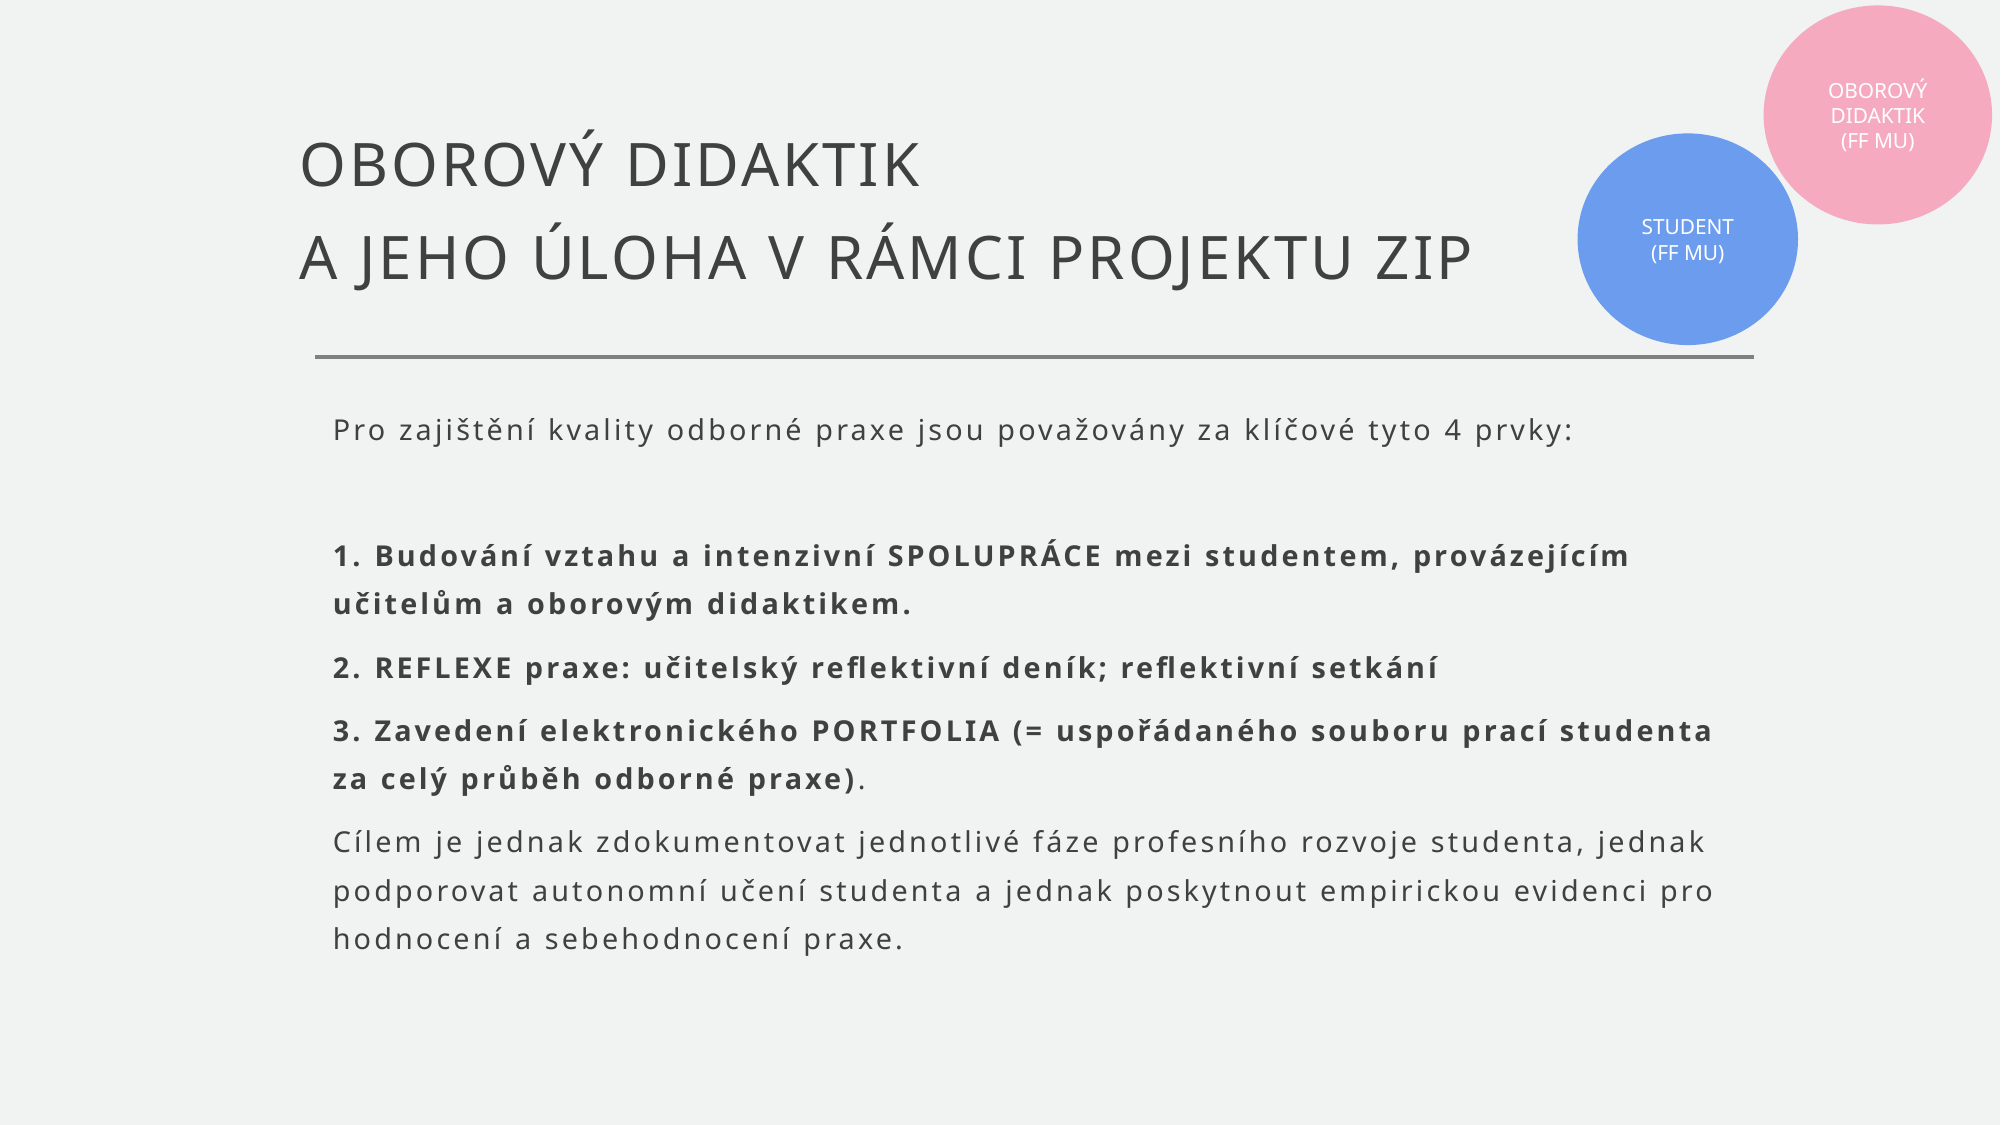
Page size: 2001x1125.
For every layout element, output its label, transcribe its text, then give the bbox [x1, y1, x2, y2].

title OBOROVÝ DIDAKTIK A JEHO ÚLOHA V RÁMCI PROJEKTU ZIP [281, 86, 1720, 308]
text_box OBOROVÝ DIDAKTIK (FF MU) [1763, 5, 1993, 225]
list Pro zajištění kvality odborné praxe jsou považovány za klíčové tyto 4 prvky: 1. Budování vztahu a intenzivní SPOLUPRÁCE mezi studentem, provázejícím učitelům a oborovým didaktikem. 2. REFLEXE praxe: učitelský reflektivní deník; reflektivní setkání 3. Zavedení elektronického PORTFOLIA (= uspořádaného souboru prací studenta za celý průběh odborné praxe). Cílem je jednak zdokumentovat jednotlivé fáze profesního rozvoje studenta, jednak podporovat autonomní učení studenta a jednak poskytnout empirickou evidenci pro hodnocení a sebehodnocení praxe. [315, 379, 1754, 979]
text_box STUDENT (FF MU) [1577, 133, 1799, 346]
